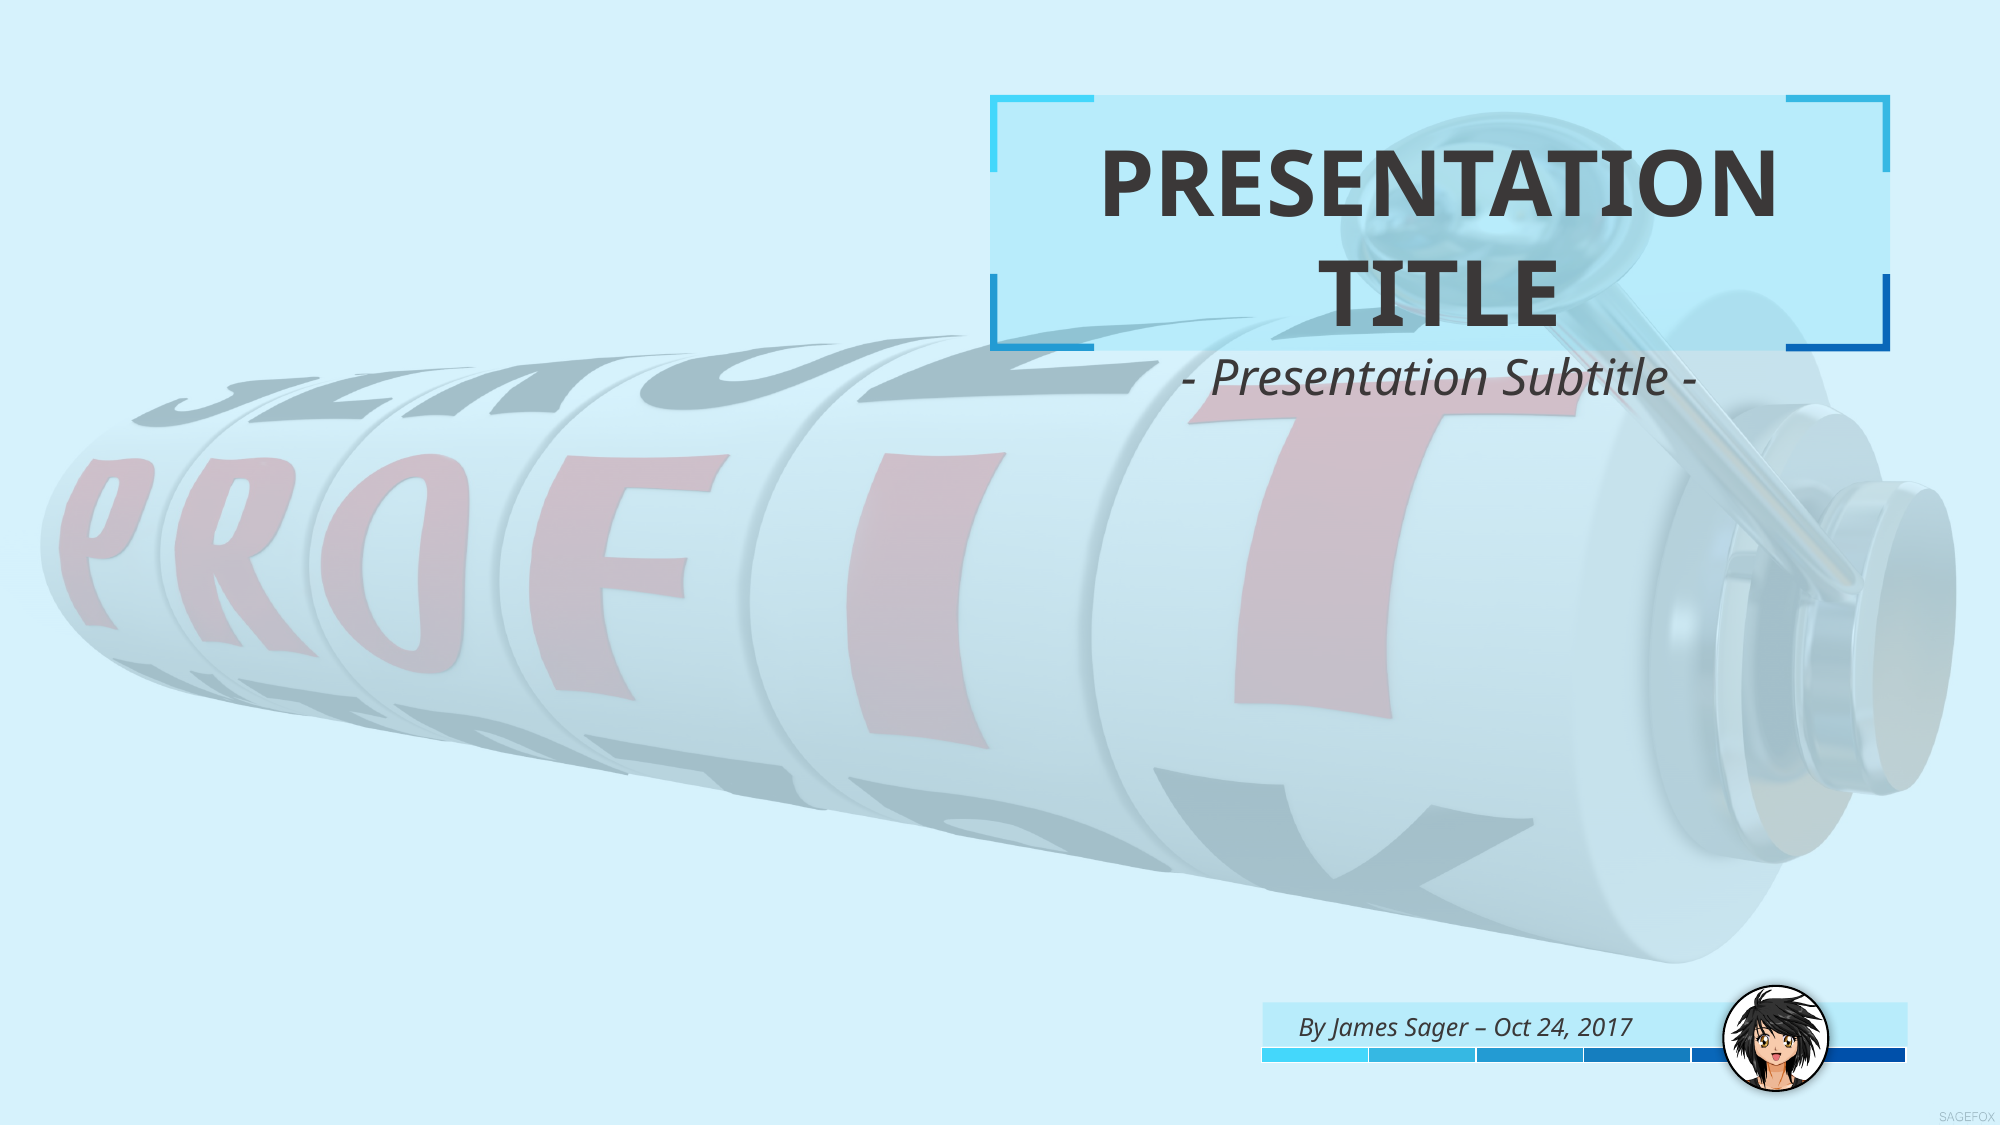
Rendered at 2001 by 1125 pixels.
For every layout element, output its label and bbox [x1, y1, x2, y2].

text_box [990, 94, 1891, 352]
text_box [1261, 985, 1908, 1091]
